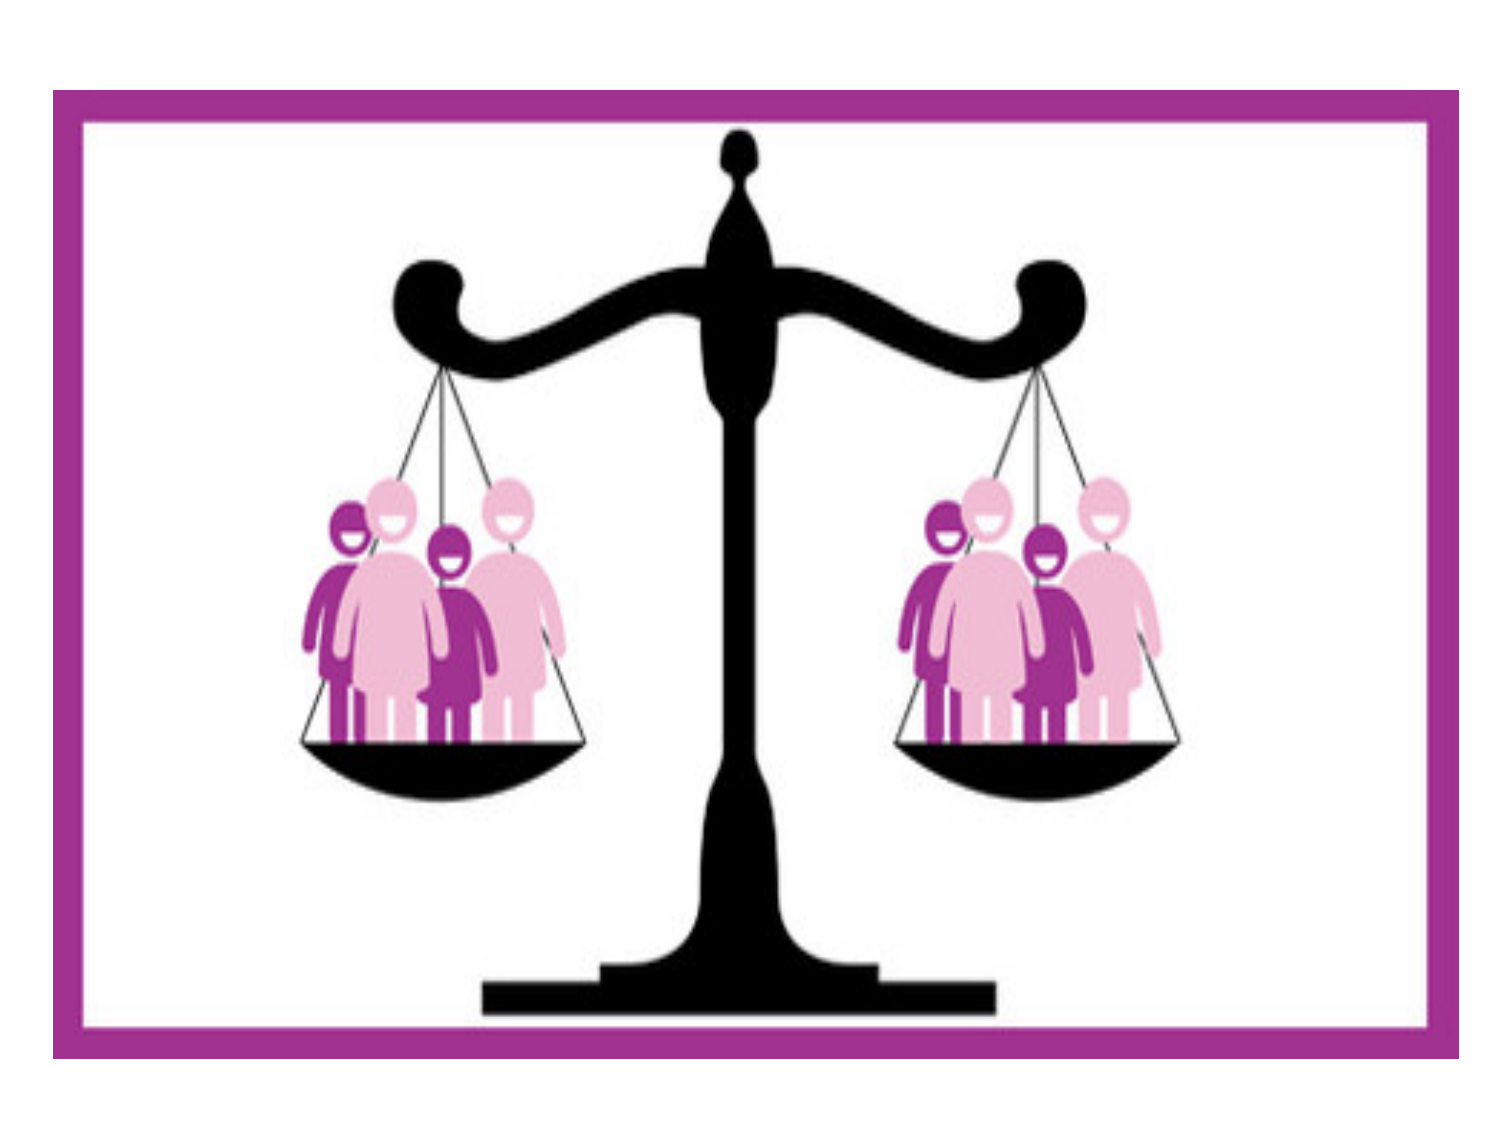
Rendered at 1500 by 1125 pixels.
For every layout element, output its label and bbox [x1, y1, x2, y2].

list [52, 89, 1460, 1059]
